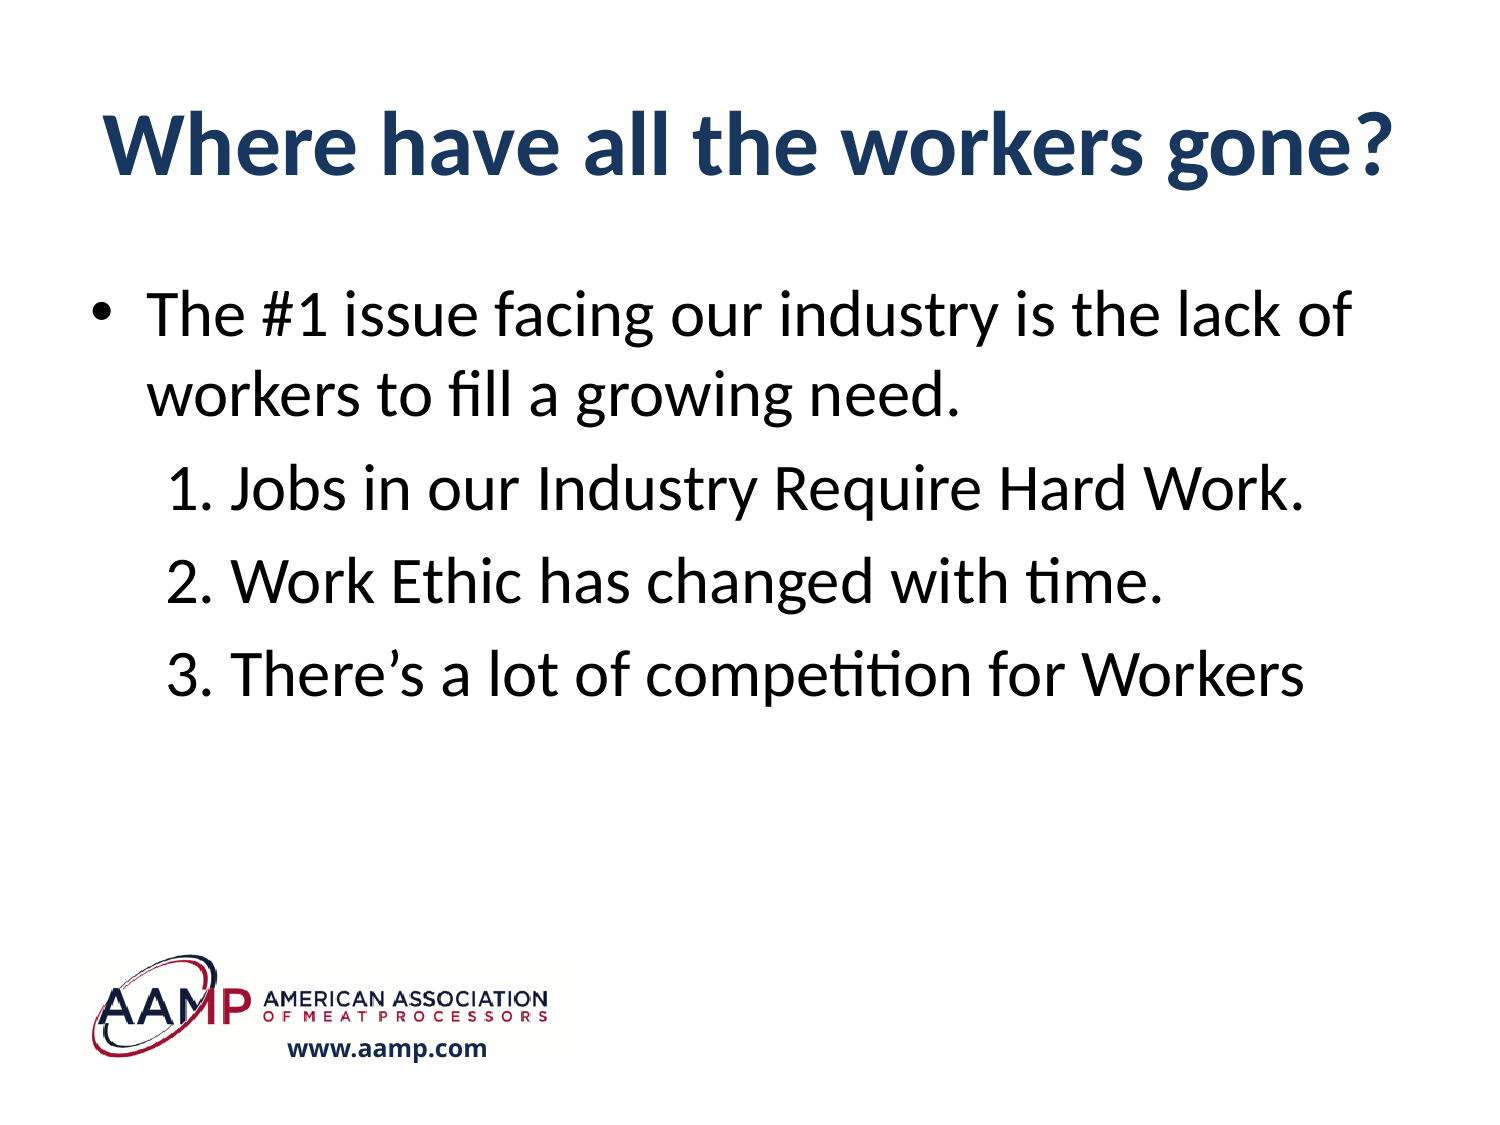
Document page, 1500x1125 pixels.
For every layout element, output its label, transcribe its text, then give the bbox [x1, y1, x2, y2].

picture [75, 1005, 575, 1066]
list The #1 issue facing our industry is the lack of workers to fill a growing need. 1. Jobs in our Industry Require Hard Work. 2. Work Ethic has changed with time. 3. There’s a lot of competition for Workers [75, 262, 1425, 1005]
title Where have all the workers gone? [75, 45, 1425, 233]
